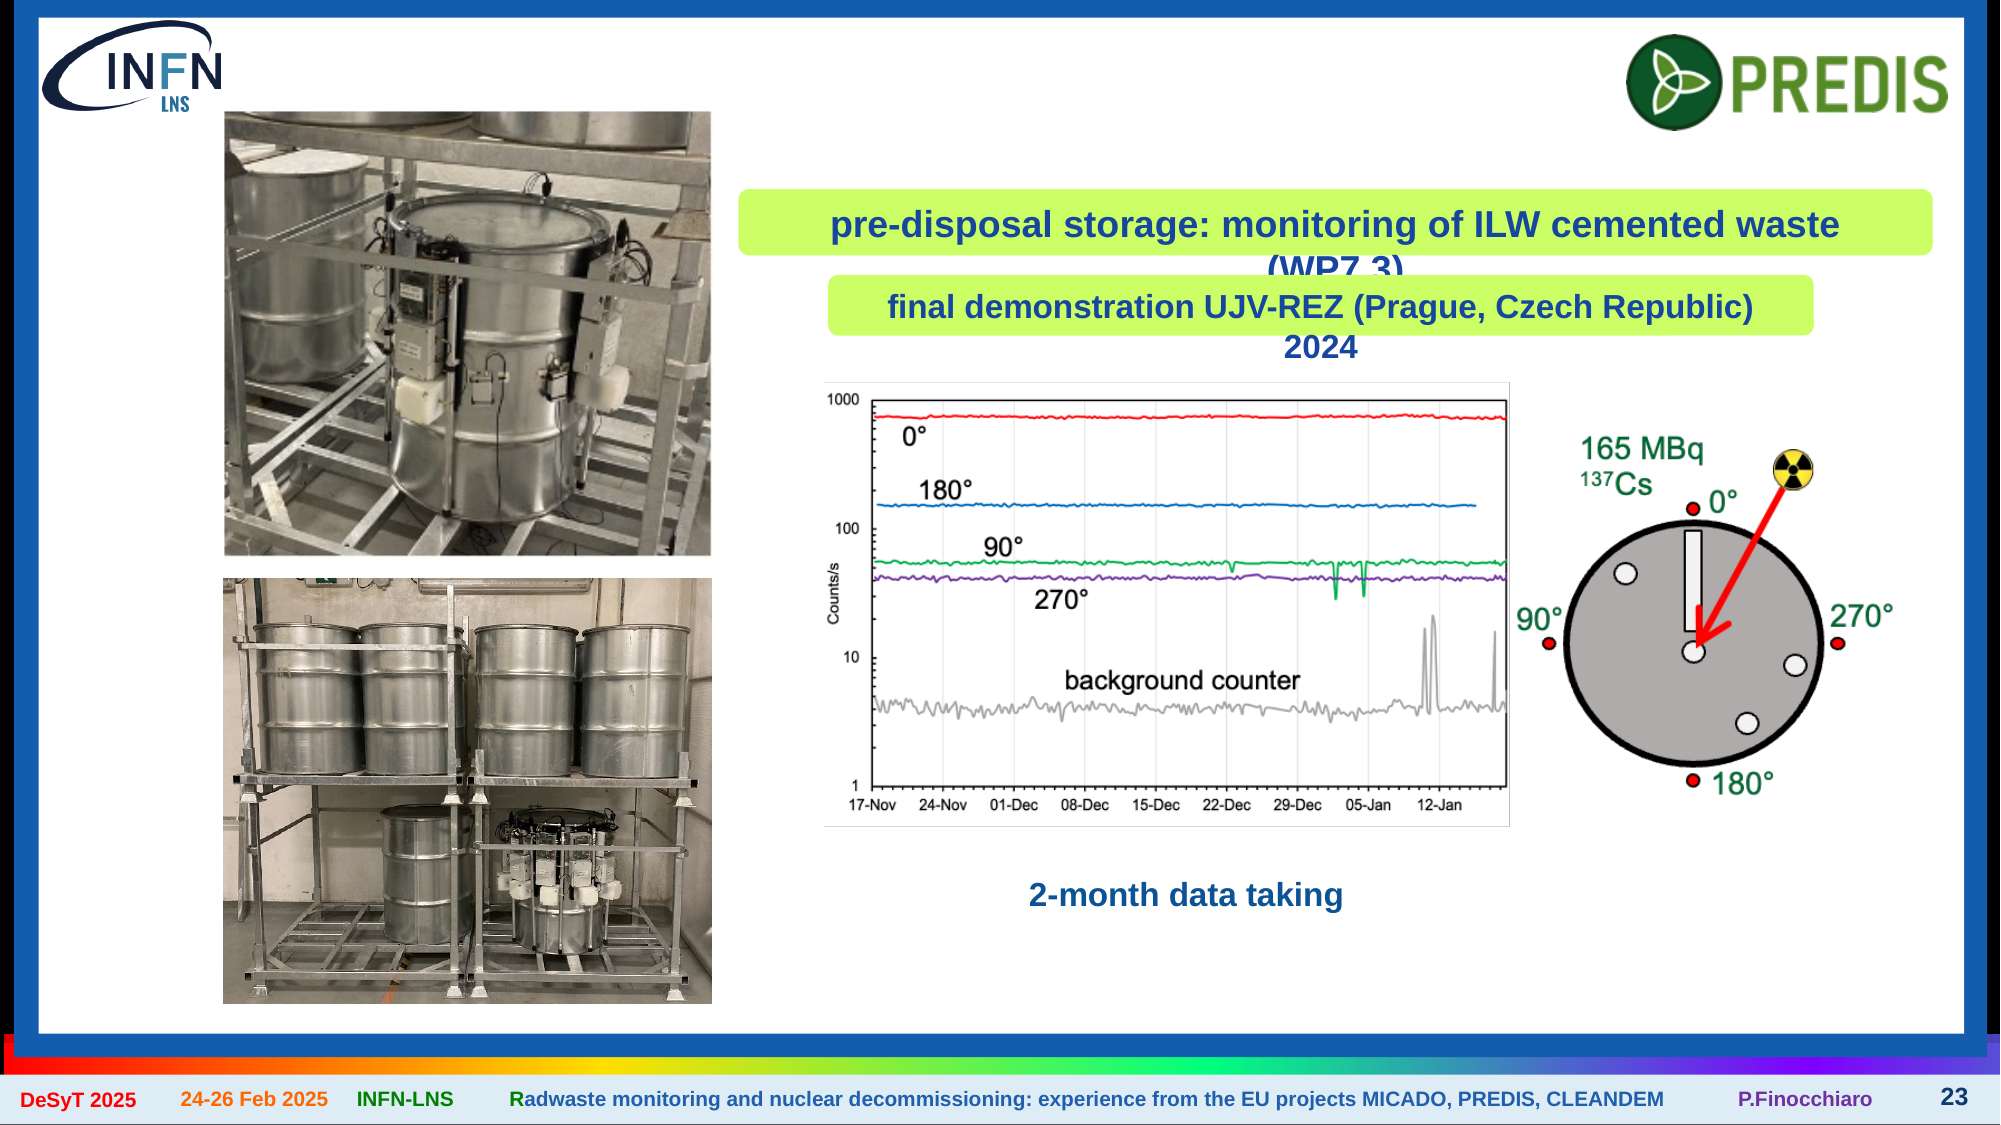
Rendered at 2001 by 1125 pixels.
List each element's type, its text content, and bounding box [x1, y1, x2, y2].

picture [1626, 34, 1948, 131]
picture [824, 381, 1897, 828]
text_box 2-month data taking [1014, 865, 1360, 920]
text_box pre-disposal storage: monitoring of ILW cemented waste (WP7.3) [737, 188, 1934, 256]
text_box final demonstration UJV-REZ (Prague, Czech Republic) 2024 [827, 274, 1815, 337]
picture [223, 577, 712, 1005]
picture [223, 110, 714, 558]
picture [42, 20, 221, 112]
